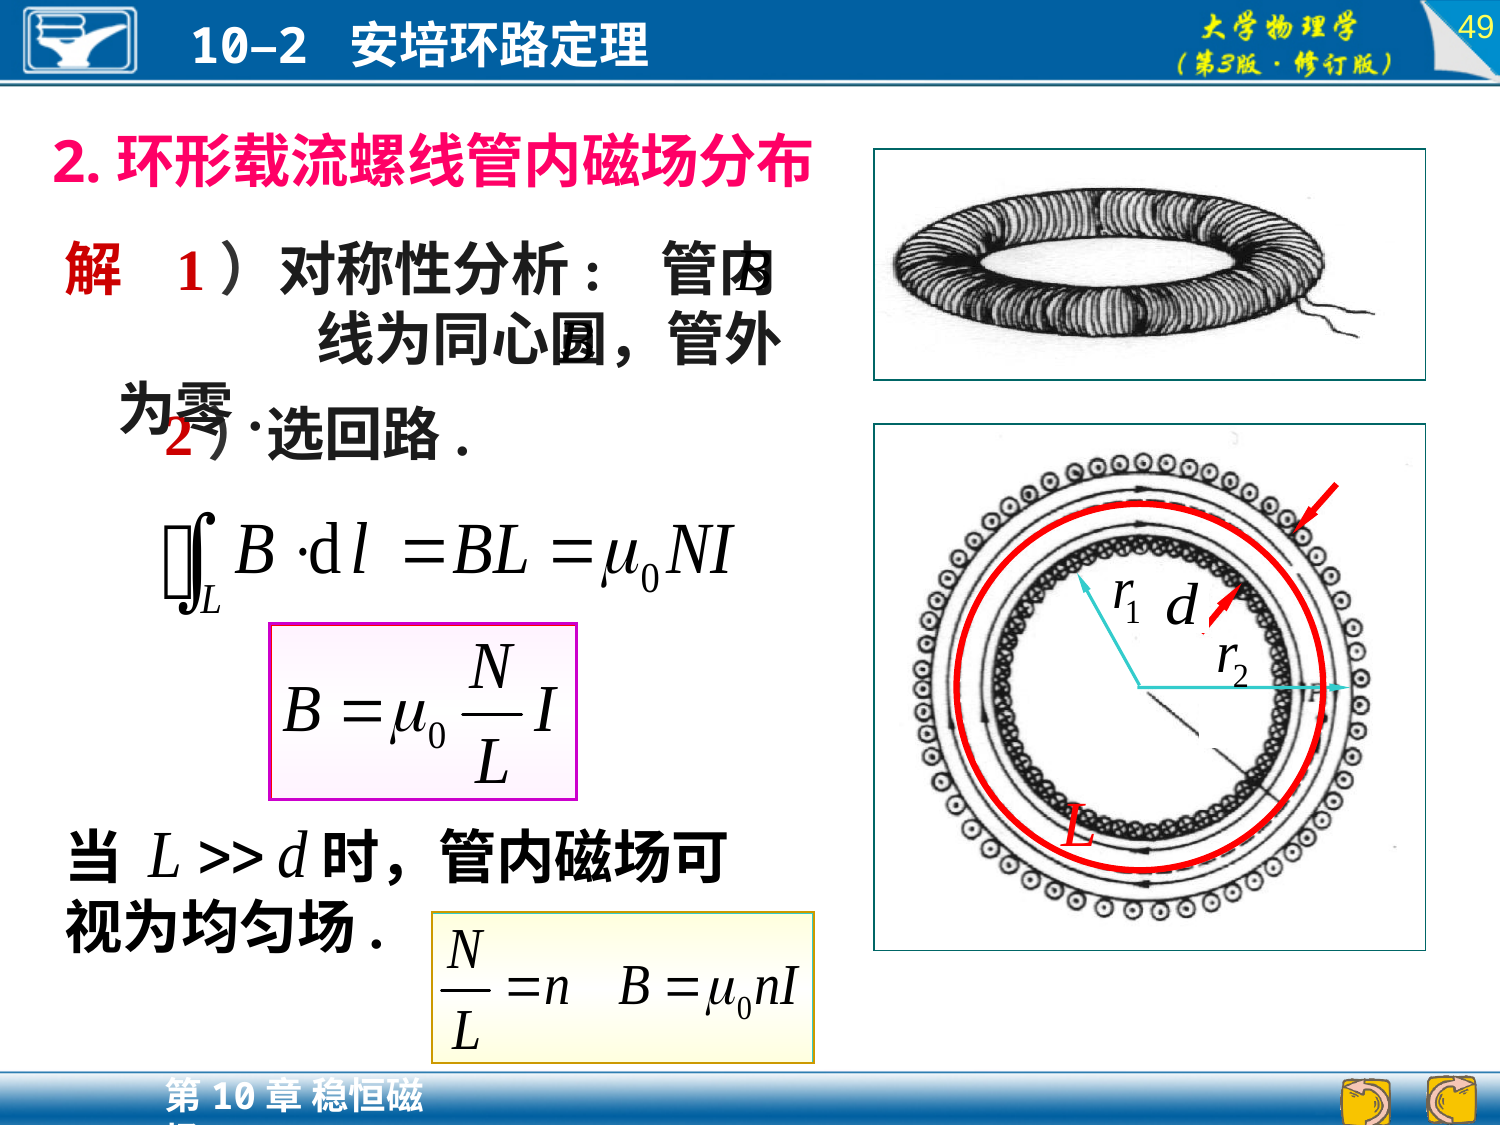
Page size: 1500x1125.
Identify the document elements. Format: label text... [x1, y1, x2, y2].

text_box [956, 503, 1324, 871]
footer 49 [1411, 0, 1500, 69]
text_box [270, 624, 576, 799]
text_box 2）选回路. [150, 390, 650, 475]
text_box 2.环形载流螺线管内磁场分布 [37, 116, 888, 202]
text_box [874, 424, 1426, 951]
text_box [432, 912, 813, 1063]
picture [0, 0, 1500, 1125]
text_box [49, 812, 801, 968]
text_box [149, 487, 751, 629]
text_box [49, 224, 801, 381]
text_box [1328, 549, 1351, 703]
